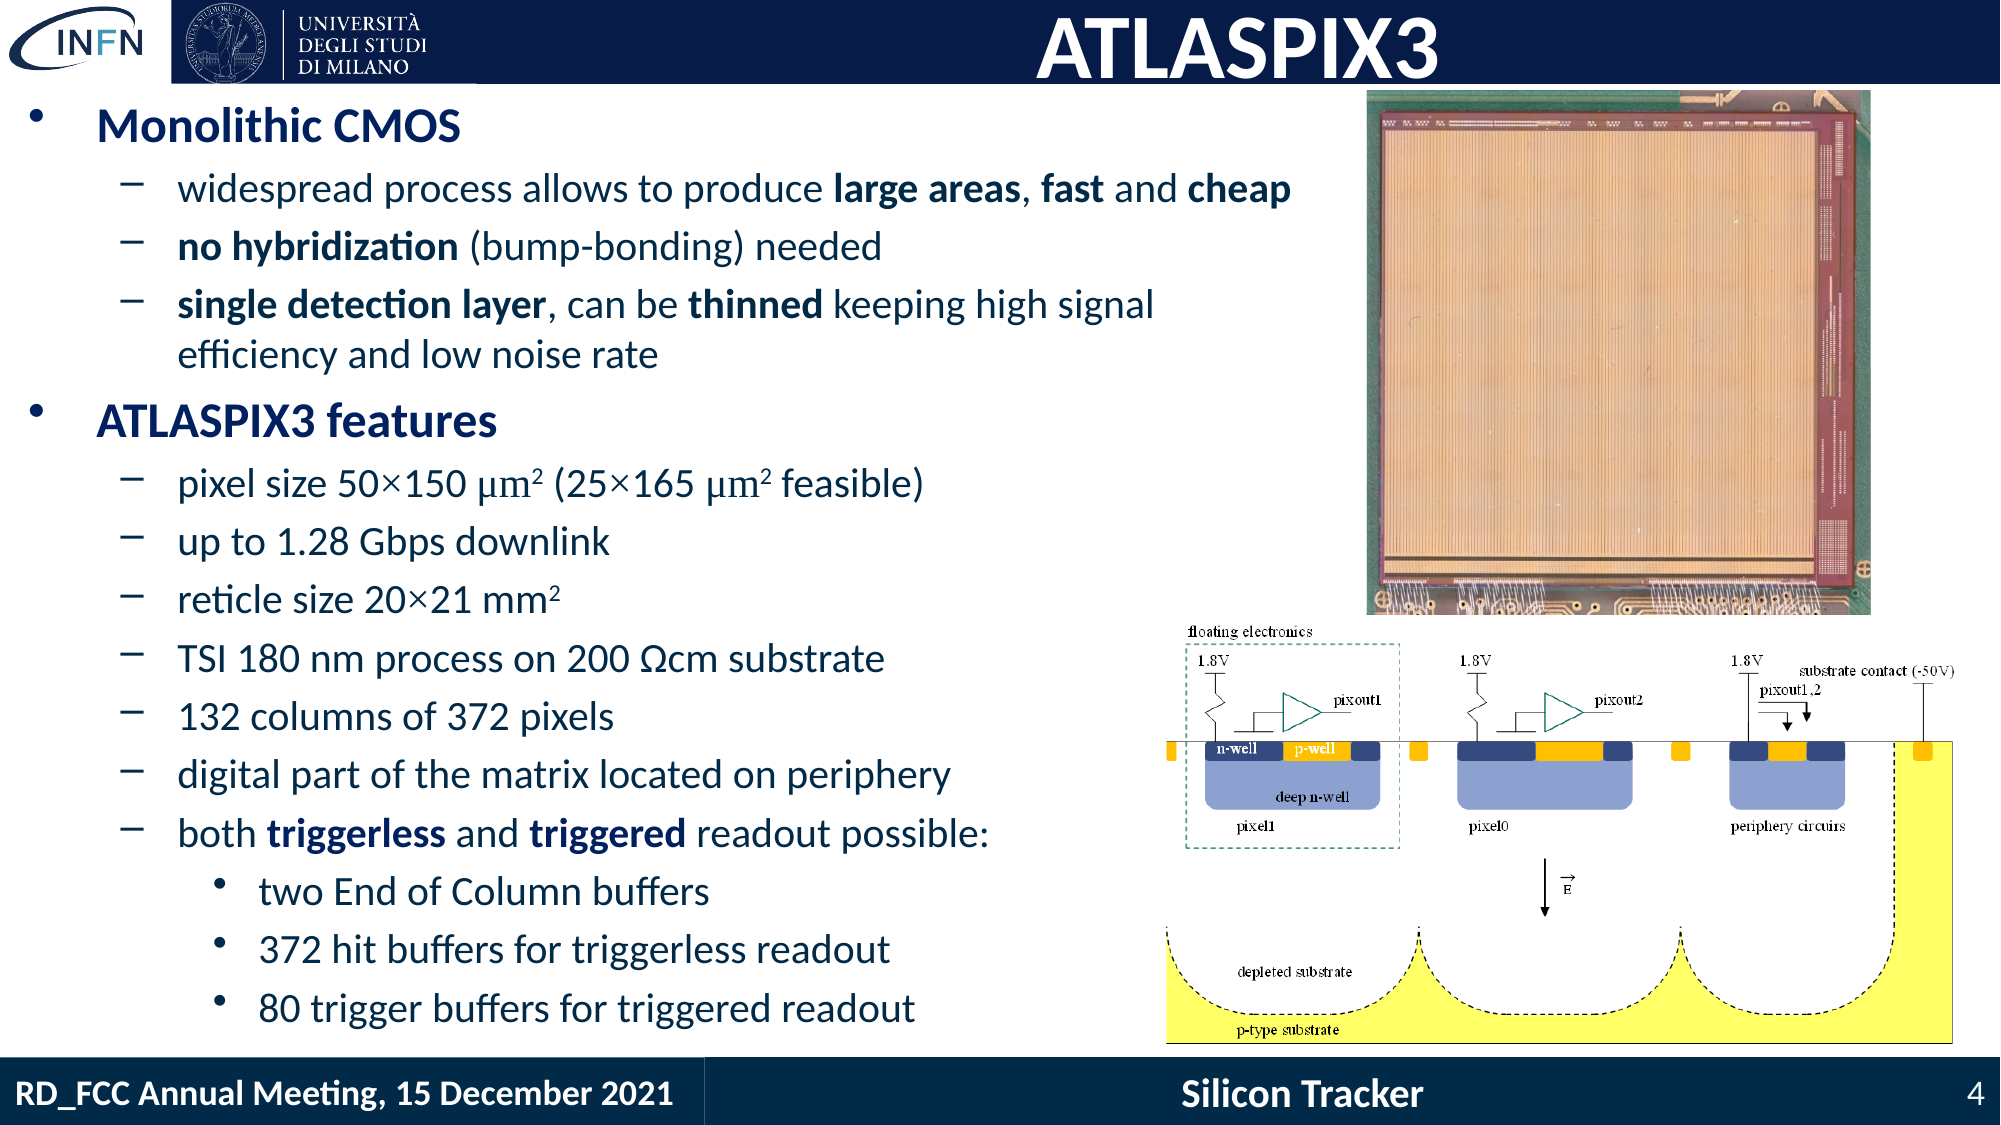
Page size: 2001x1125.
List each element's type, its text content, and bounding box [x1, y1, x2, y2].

slide_number 4 [1886, 1057, 2000, 1125]
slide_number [0, 1057, 704, 1125]
picture [1165, 90, 1970, 1050]
picture [0, 0, 169, 90]
title ATLASPIX3 [476, 0, 2000, 84]
list Monolithic CMOS widespread process allows to produce large areas, fast and cheap no hybridization (bump-bonding) needed single detection layer, can be thinned keeping high signal efficiency and low noise rate ATLASPIX3 features pixel size 50×150 μm2 (25×165 μm2 feasible) up to 1.28 Gbps downlink reticle size 20×21 mm2 TSI 180 nm process on 200 Ωcm substrate 132 columns of 372 pixels digital part of the matrix located on periphery both triggerless and triggered readout possible: two End of Column buffers 372 hit buffers for triggerless readout 80 trigger buffers for triggered readout [13, 84, 1714, 1051]
footer Silicon Tracker [704, 1057, 1886, 1125]
